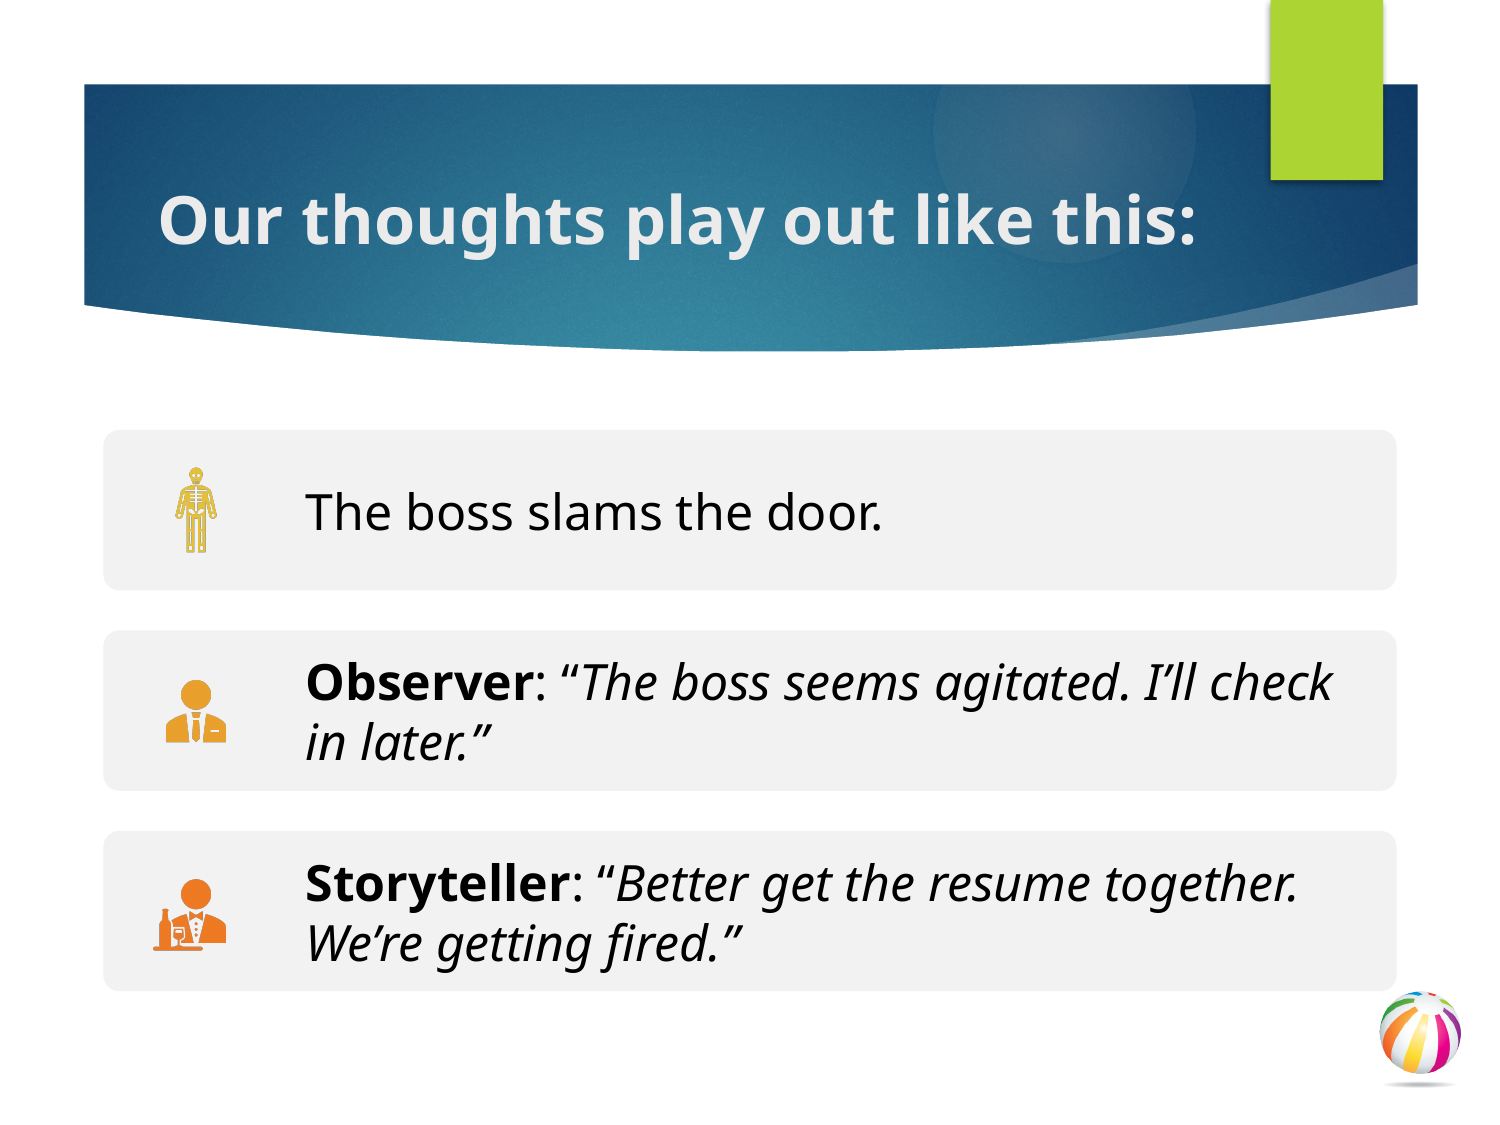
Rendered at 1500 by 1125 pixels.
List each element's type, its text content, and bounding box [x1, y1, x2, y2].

picture [1378, 991, 1461, 1088]
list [103, 429, 1397, 992]
title Our thoughts play out like this: [142, 159, 1220, 276]
